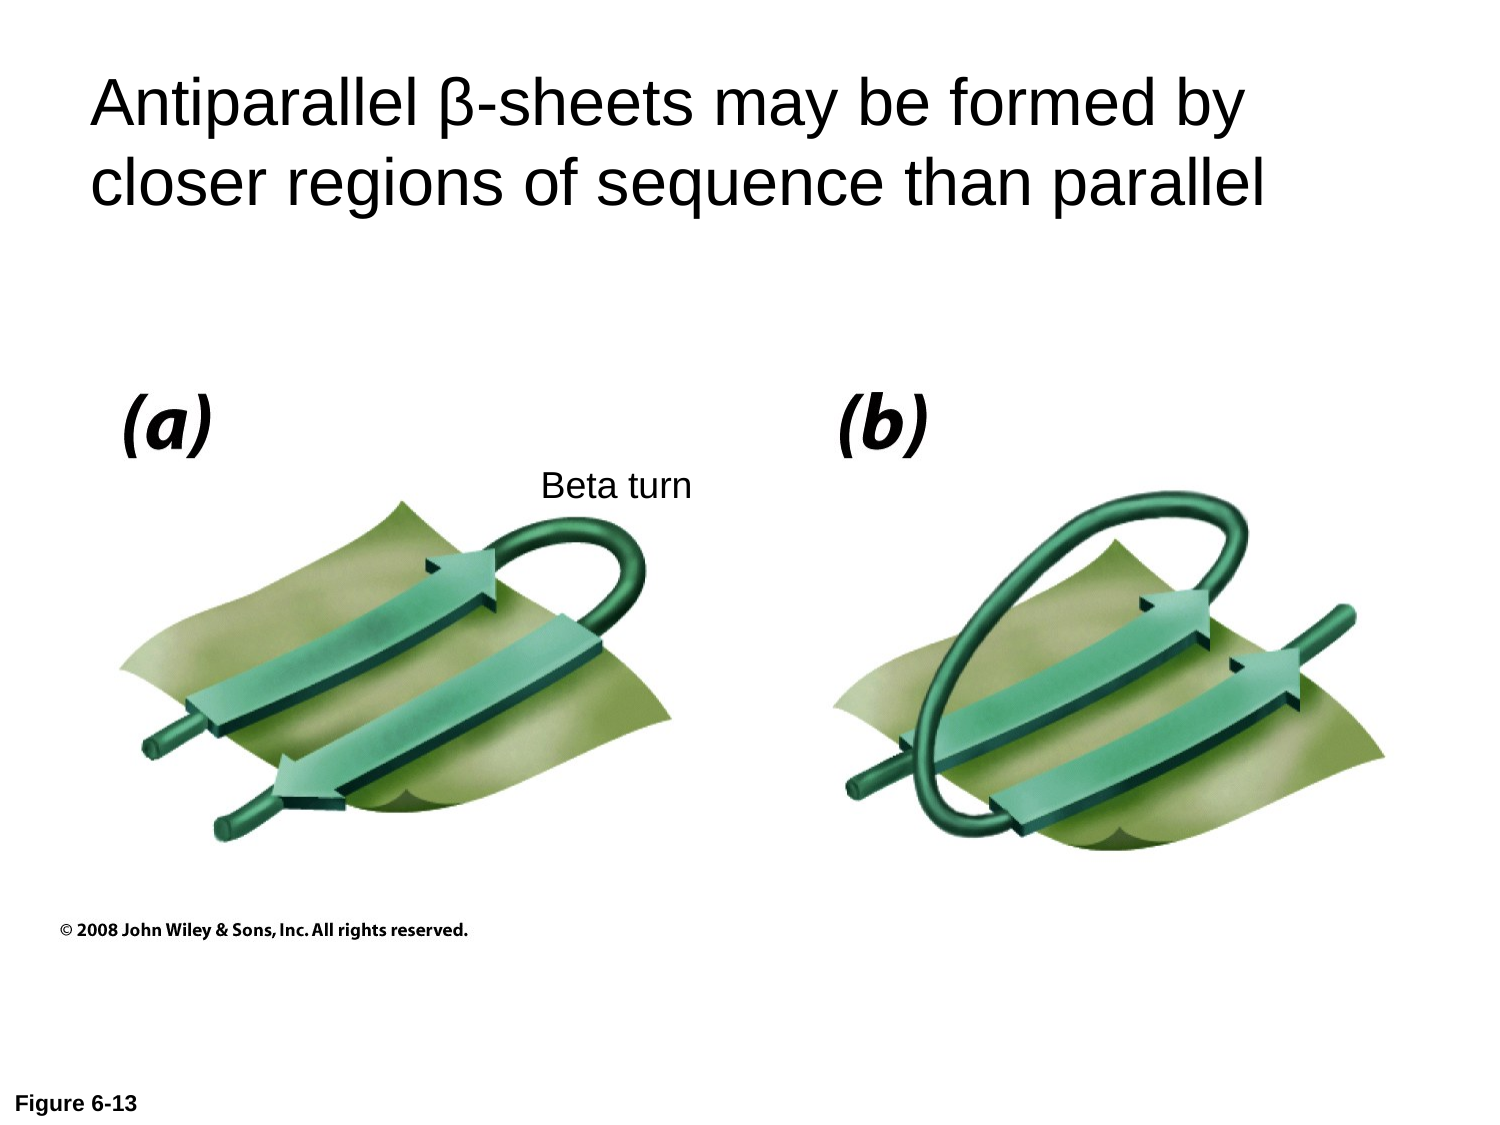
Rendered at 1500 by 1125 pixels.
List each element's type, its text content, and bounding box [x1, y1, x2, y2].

picture [49, 349, 1450, 944]
text_box Figure 6-13 [0, 1081, 1500, 1124]
title Antiparallel β-sheets may be formed by closer regions of sequence than parallel [75, 45, 1425, 233]
